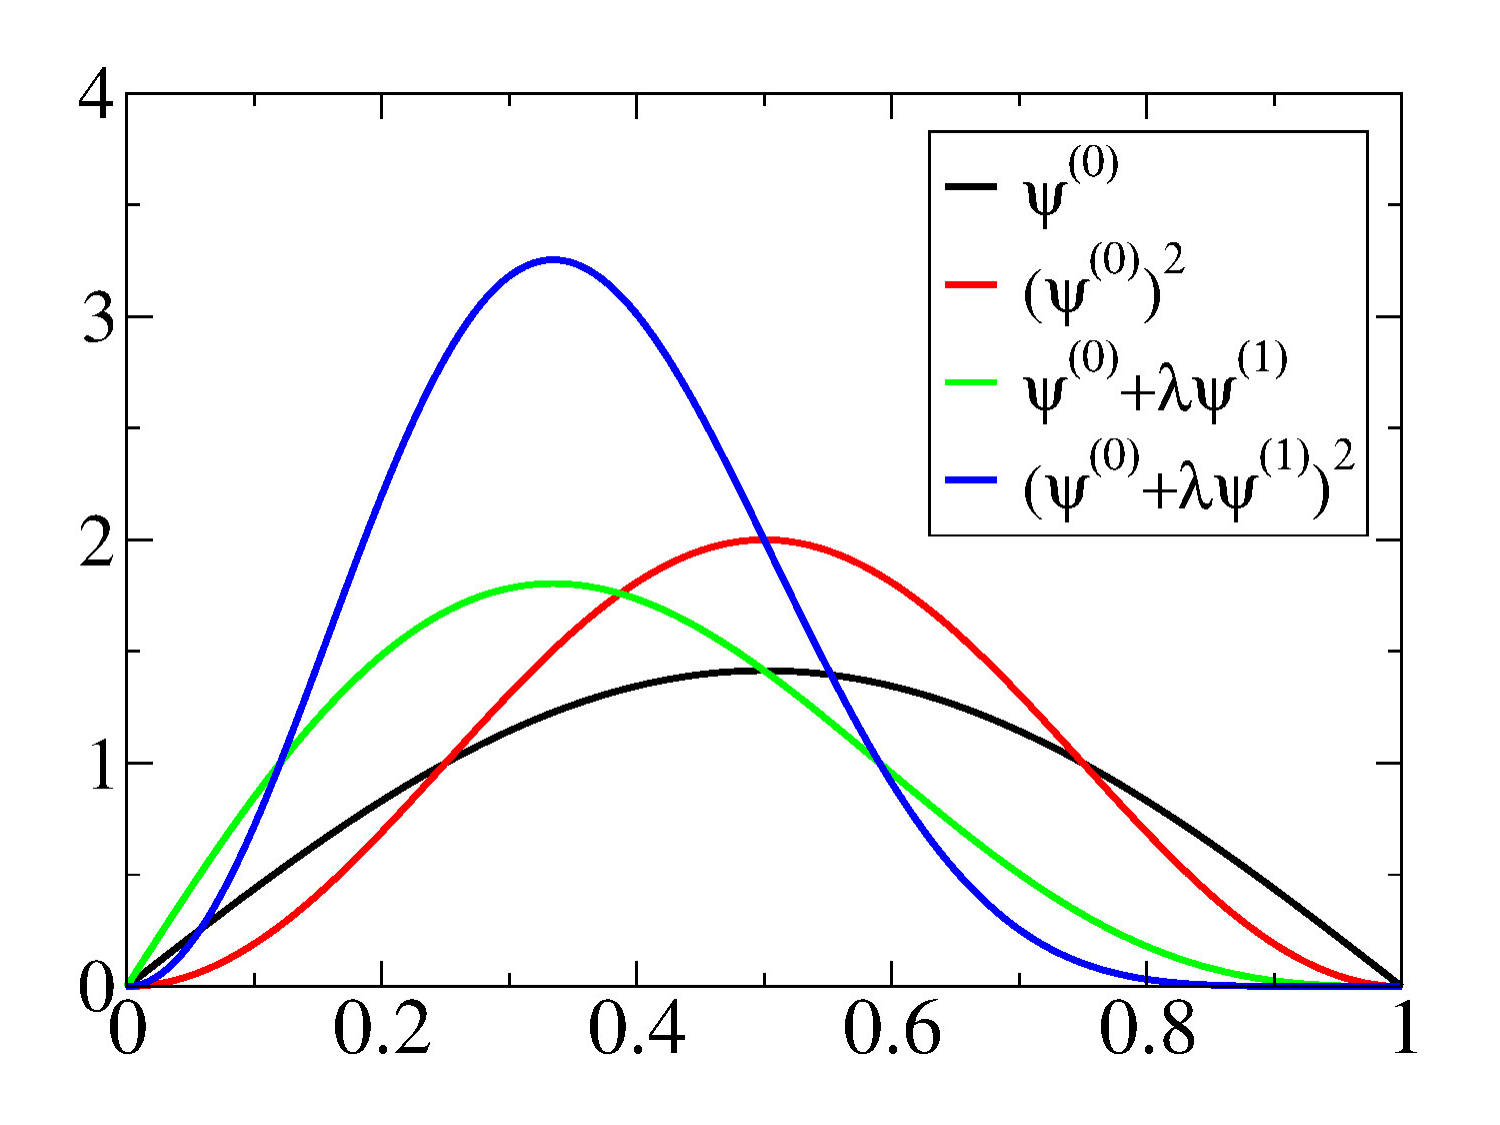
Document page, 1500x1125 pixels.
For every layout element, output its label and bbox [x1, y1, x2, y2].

picture [74, 64, 1422, 1057]
